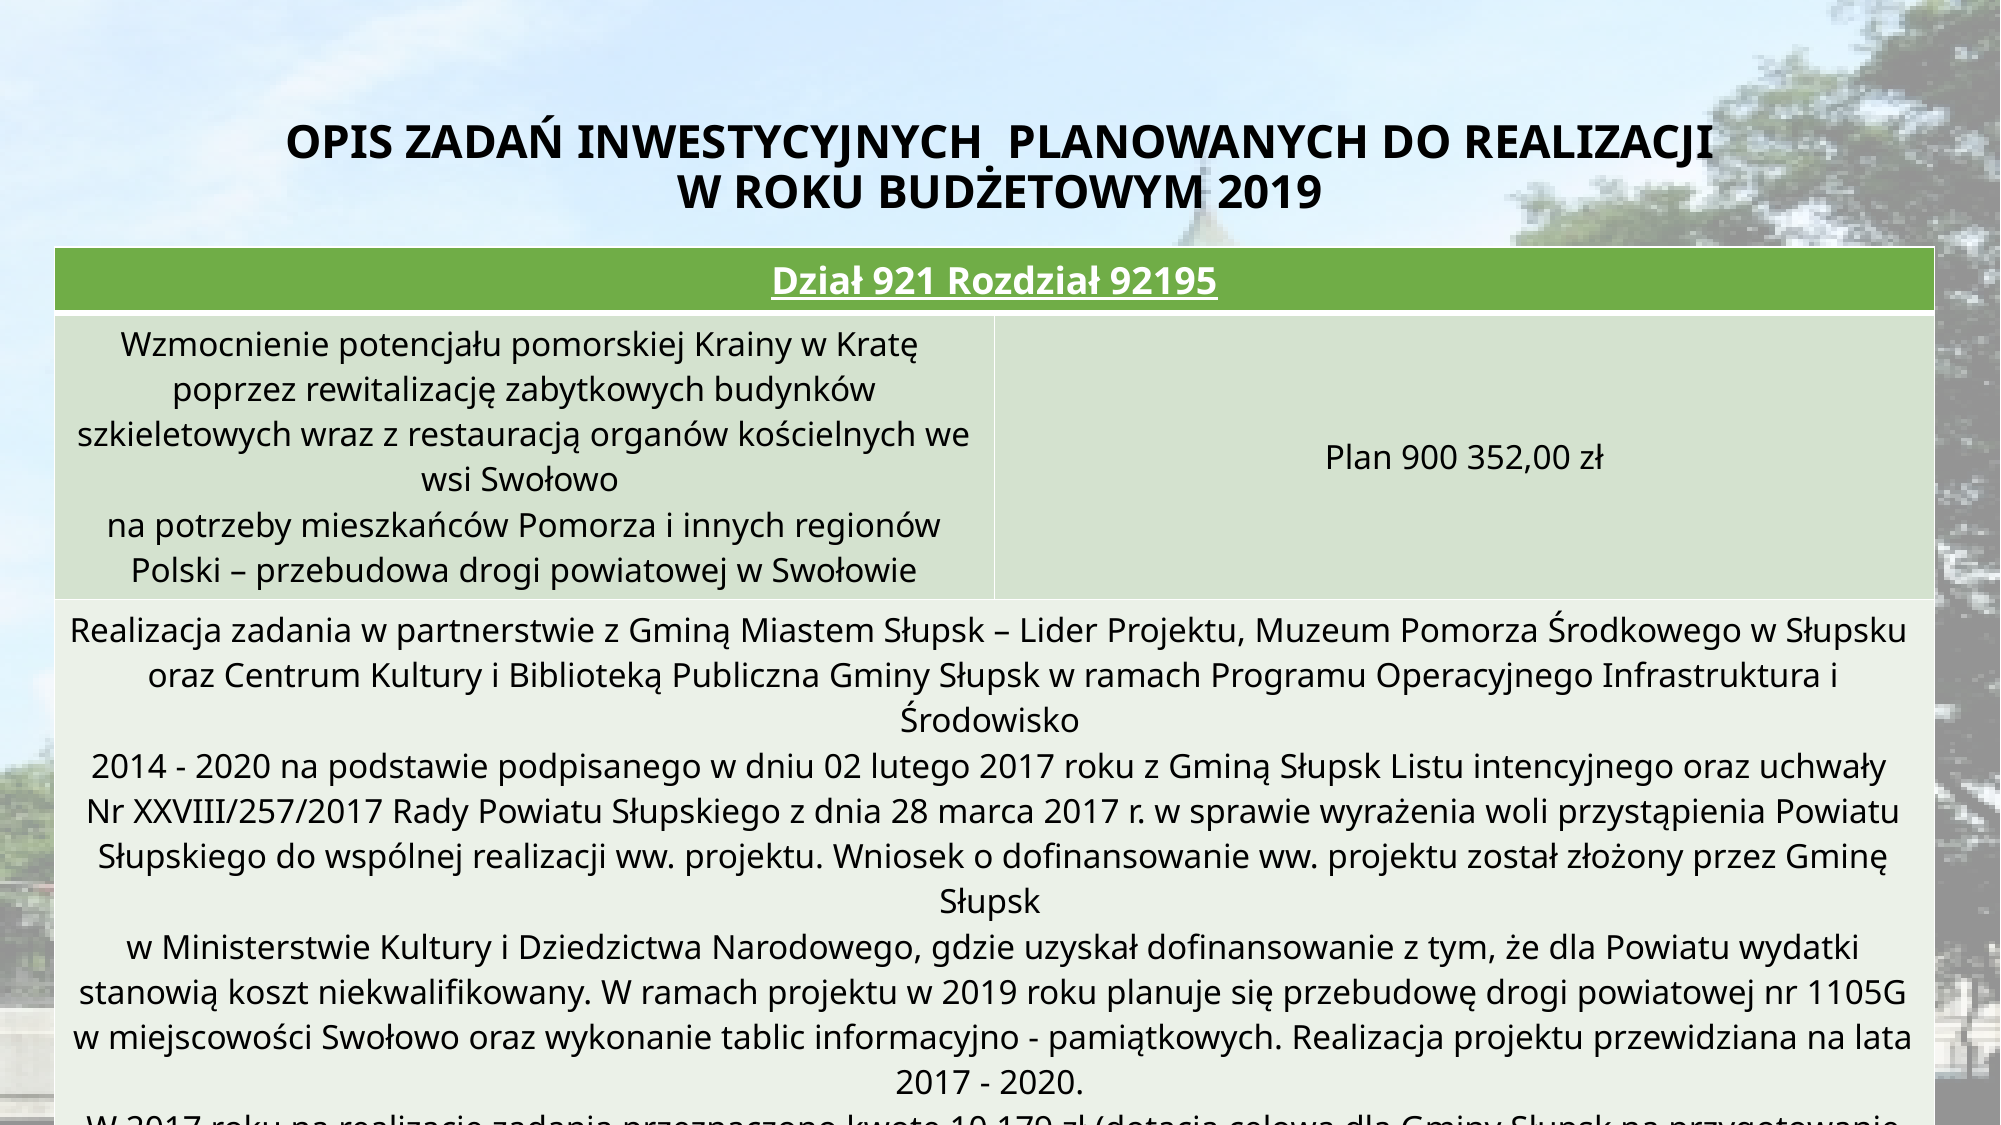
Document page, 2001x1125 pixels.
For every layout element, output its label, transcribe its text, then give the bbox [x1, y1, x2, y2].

table_cell Plan 900 352,00 zł [995, 316, 1934, 599]
title OPIS ZADAŃ INWESTYCYJNYCH PLANOWANYCH DO REALIZACJI W ROKU BUDŻETOWYM 2019 [137, 59, 1863, 246]
table_header Dział 921 Rozdział 92195 [55, 248, 1934, 310]
table_cell 2 [0, 0, 2000, 1125]
table_cell Wzmocnienie potencjału pomorskiej Krainy w Kratę poprzez rewitalizację zabytkowych budynków szkieletowych wraz z restauracją organów kościelnych we wsi Swołowo na potrzeby mieszkańców Pomorza i innych regionów Polski – przebudowa drogi powiatowej w Swołowie [55, 316, 994, 599]
table_cell Realizacja zadania w partnerstwie z Gminą Miastem Słupsk – Lider Projektu, Muzeum Pomorza Środkowego w Słupsku oraz Centrum Kultury i Biblioteką Publiczna Gminy Słupsk w ramach Programu Operacyjnego Infrastruktura i Środowisko 2014 - 2020 na podstawie podpisanego w dniu 02 lutego 2017 roku z Gminą Słupsk Listu intencyjnego oraz uchwały Nr XXVIII/257/2017 Rady Powiatu Słupskiego z dnia 28 marca 2017 r. w sprawie wyrażenia woli przystąpienia Powiatu Słupskiego do wspólnej realizacji ww. projektu. Wniosek o dofinansowanie ww. projektu został złożony przez Gminę Słupsk w Ministerstwie Kultury i Dziedzictwa Narodowego, gdzie uzyskał dofinansowanie z tym, że dla Powiatu wydatki stanowią koszt niekwalifikowany. W ramach projektu w 2019 roku planuje się przebudowę drogi powiatowej nr 1105G w miejscowości Swołowo oraz wykonanie tablic informacyjno - pamiątkowych. Realizacja projektu przewidziana na lata 2017 - 2020. W 2017 roku na realizację zadania przeznaczono kwotę 10 179 zł (dotacja celowa dla Gminy Słupsk na przygotowanie dokumentacji aplikacyjnej (studium wykonalności wraz z analizą popytu oraz dokumentacją środowiskową). Koszt szacunkowy inwestycji w 2019 roku wynosi 900 352 zł (przebudowa drogi powiatowej - za kwotę 900 000 zł, dotacja dla Gminy Słupsk na wykonanie tablic informacyjno - promocyjnych w wysokości 352 zł). Całkowity szacunkowy koszt zadania wynosi 910 531 zł. [55, 600, 1934, 1125]
